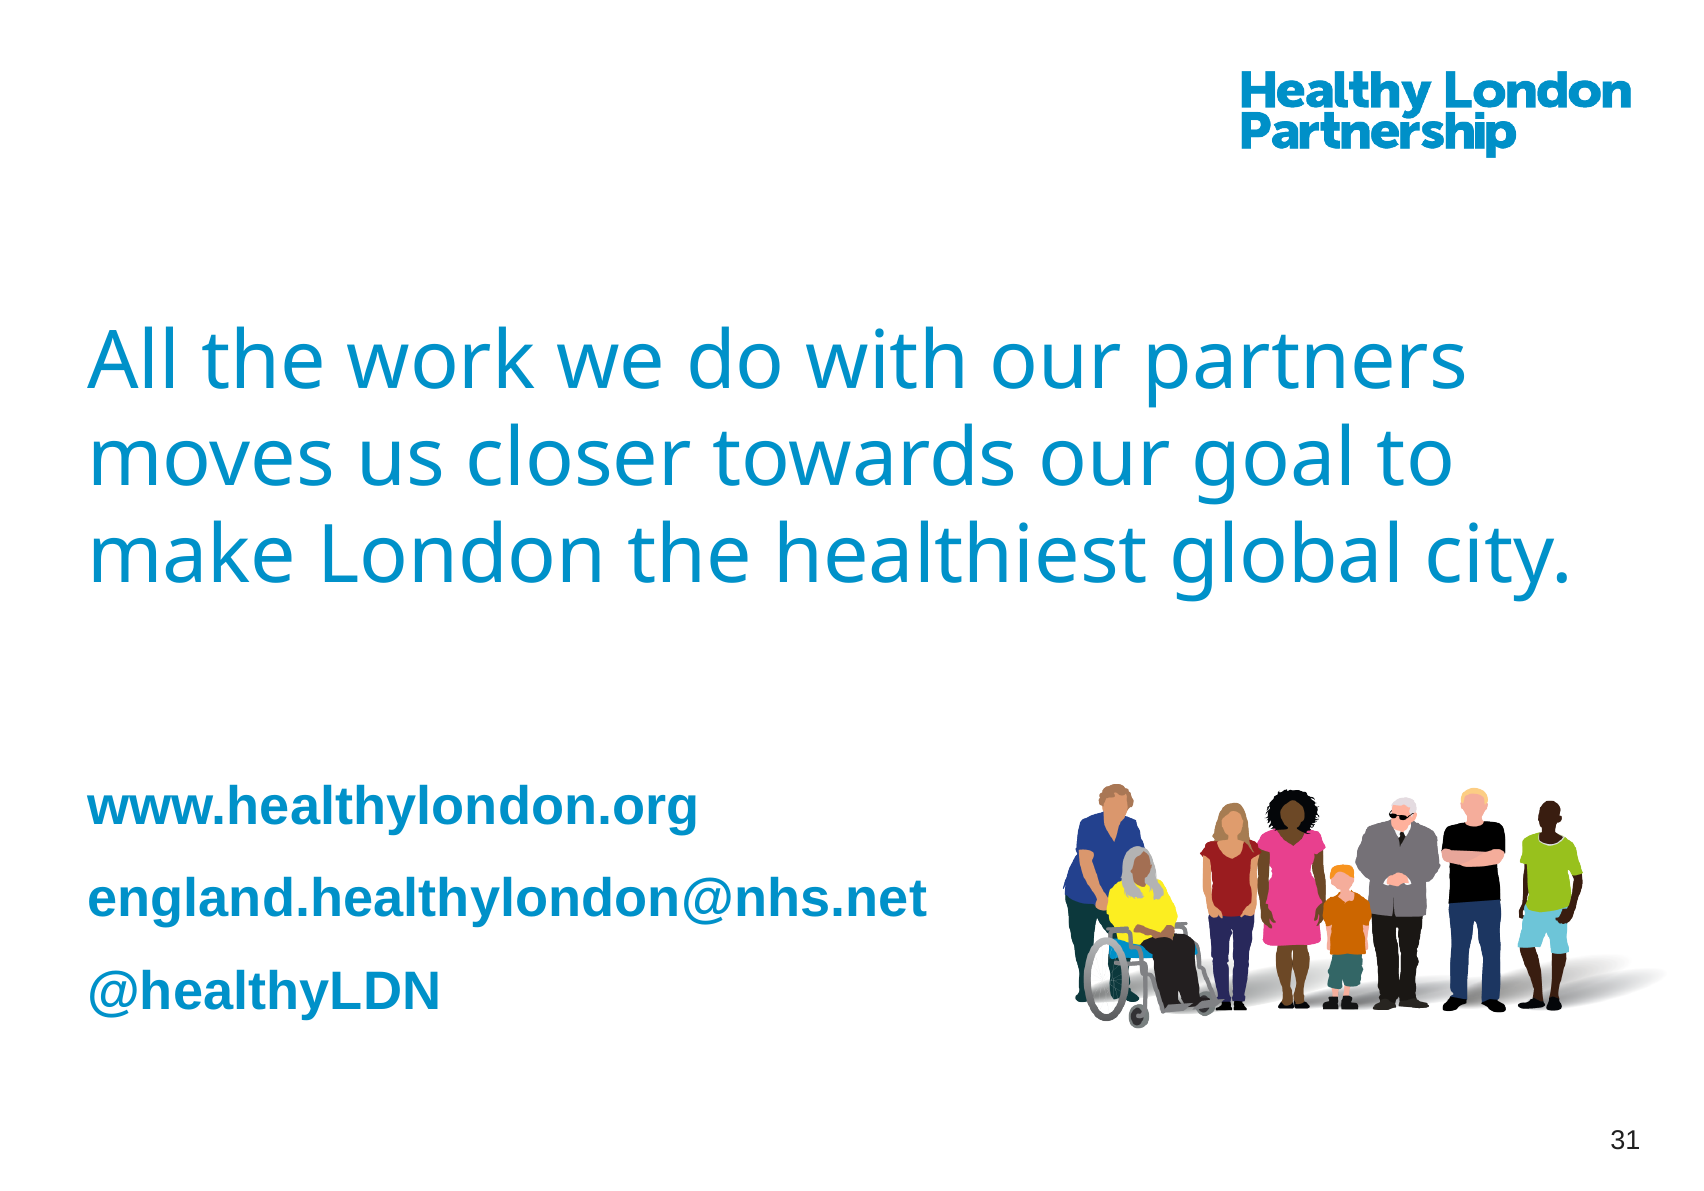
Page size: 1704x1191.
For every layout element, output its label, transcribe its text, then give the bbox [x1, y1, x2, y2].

list www.healthylondon.org england.healthylondon@nhs.net @healthyLDN [87, 770, 1416, 1033]
slide_number 31 [1259, 1107, 1657, 1171]
title All the work we do with our partners moves us closer towards our goal to make London the healthiest global city. [87, 307, 1583, 695]
picture [1046, 772, 1684, 1045]
picture [1496, 129, 1505, 140]
picture [1240, 70, 1644, 158]
